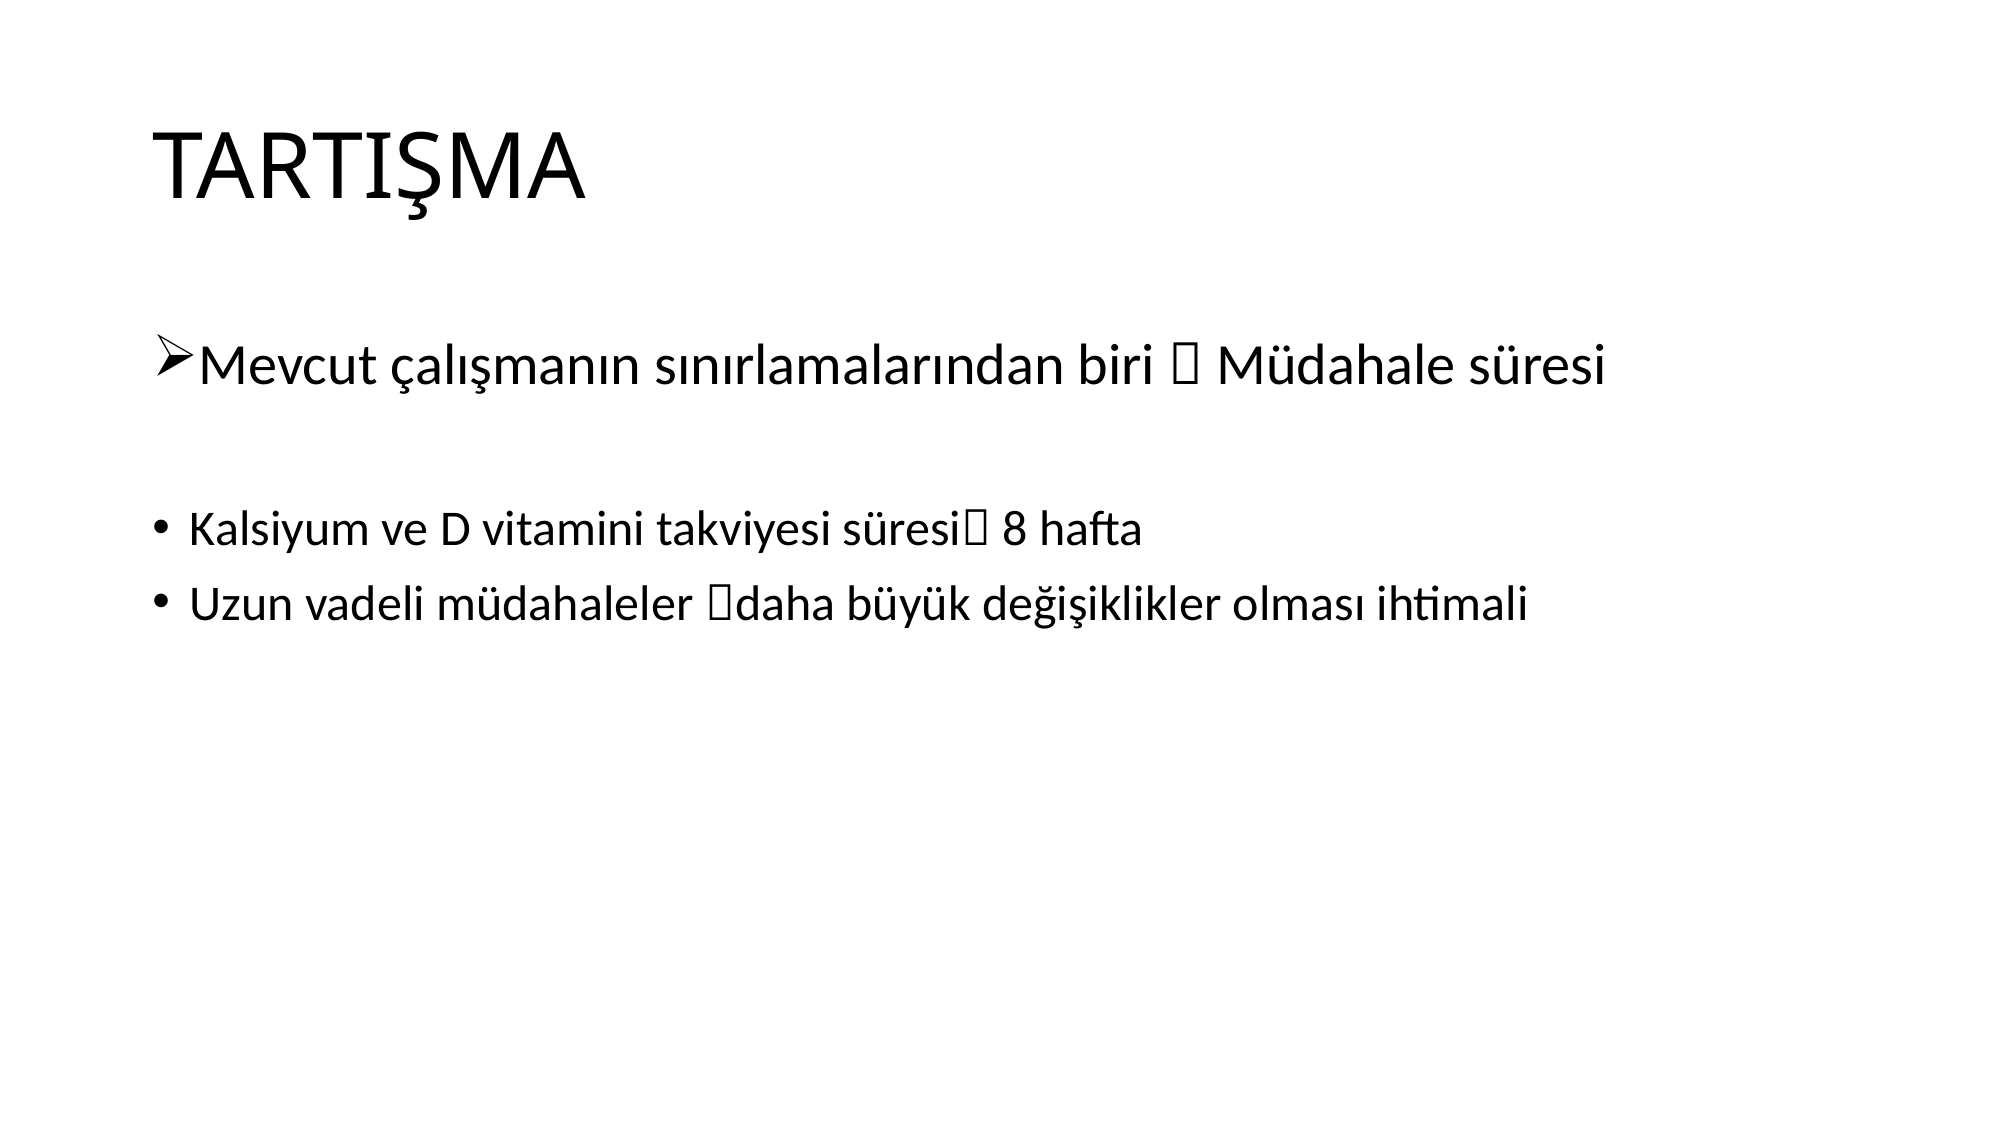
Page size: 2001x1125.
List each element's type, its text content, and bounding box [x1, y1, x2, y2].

title TARTIŞMA [137, 59, 1863, 278]
list Mevcut çalışmanın sınırlamalarından biri  Müdahale süresi Kalsiyum ve D vitamini takviyesi süresi 8 hafta Uzun vadeli müdahaleler daha büyük değişiklikler olması ihtimali [137, 327, 1863, 1041]
